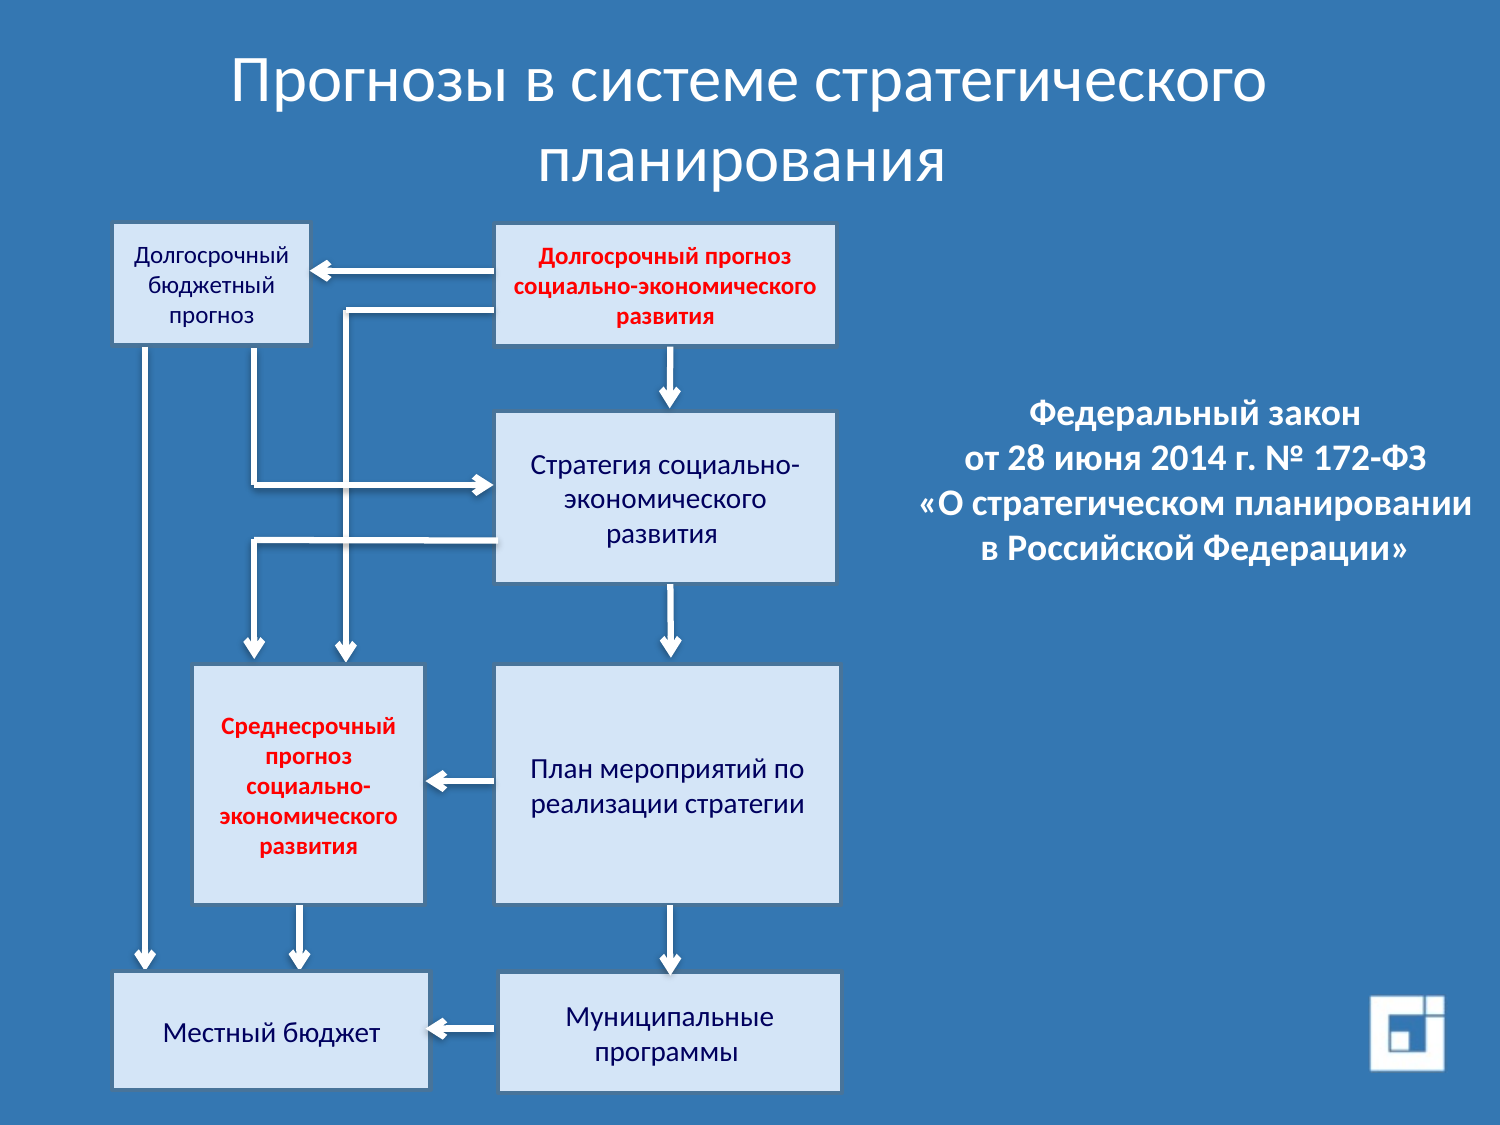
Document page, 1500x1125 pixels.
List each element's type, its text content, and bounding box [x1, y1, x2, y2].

text_box План мероприятий по реализации стратегии [492, 662, 843, 907]
text_box Среднесрочный прогноз социально-экономического развития [190, 662, 427, 907]
text_box Долгосрочный прогноз социально-экономического развития [492, 221, 839, 349]
text_box Муниципальные программы [496, 969, 844, 1095]
text_box Долгосрочный бюджетный прогноз [110, 220, 313, 348]
picture [1367, 994, 1448, 1074]
text_box Федеральный закон от 28 июня 2014 г. № 172-ФЗ «О стратегическом планировании в Российской Федерации» [903, 380, 1488, 575]
text_box Стратегия социально-экономического развития [492, 409, 839, 586]
title Прогнозы в системе стратегического планирования [75, 45, 1425, 185]
text_box Местный бюджет [110, 969, 433, 1092]
